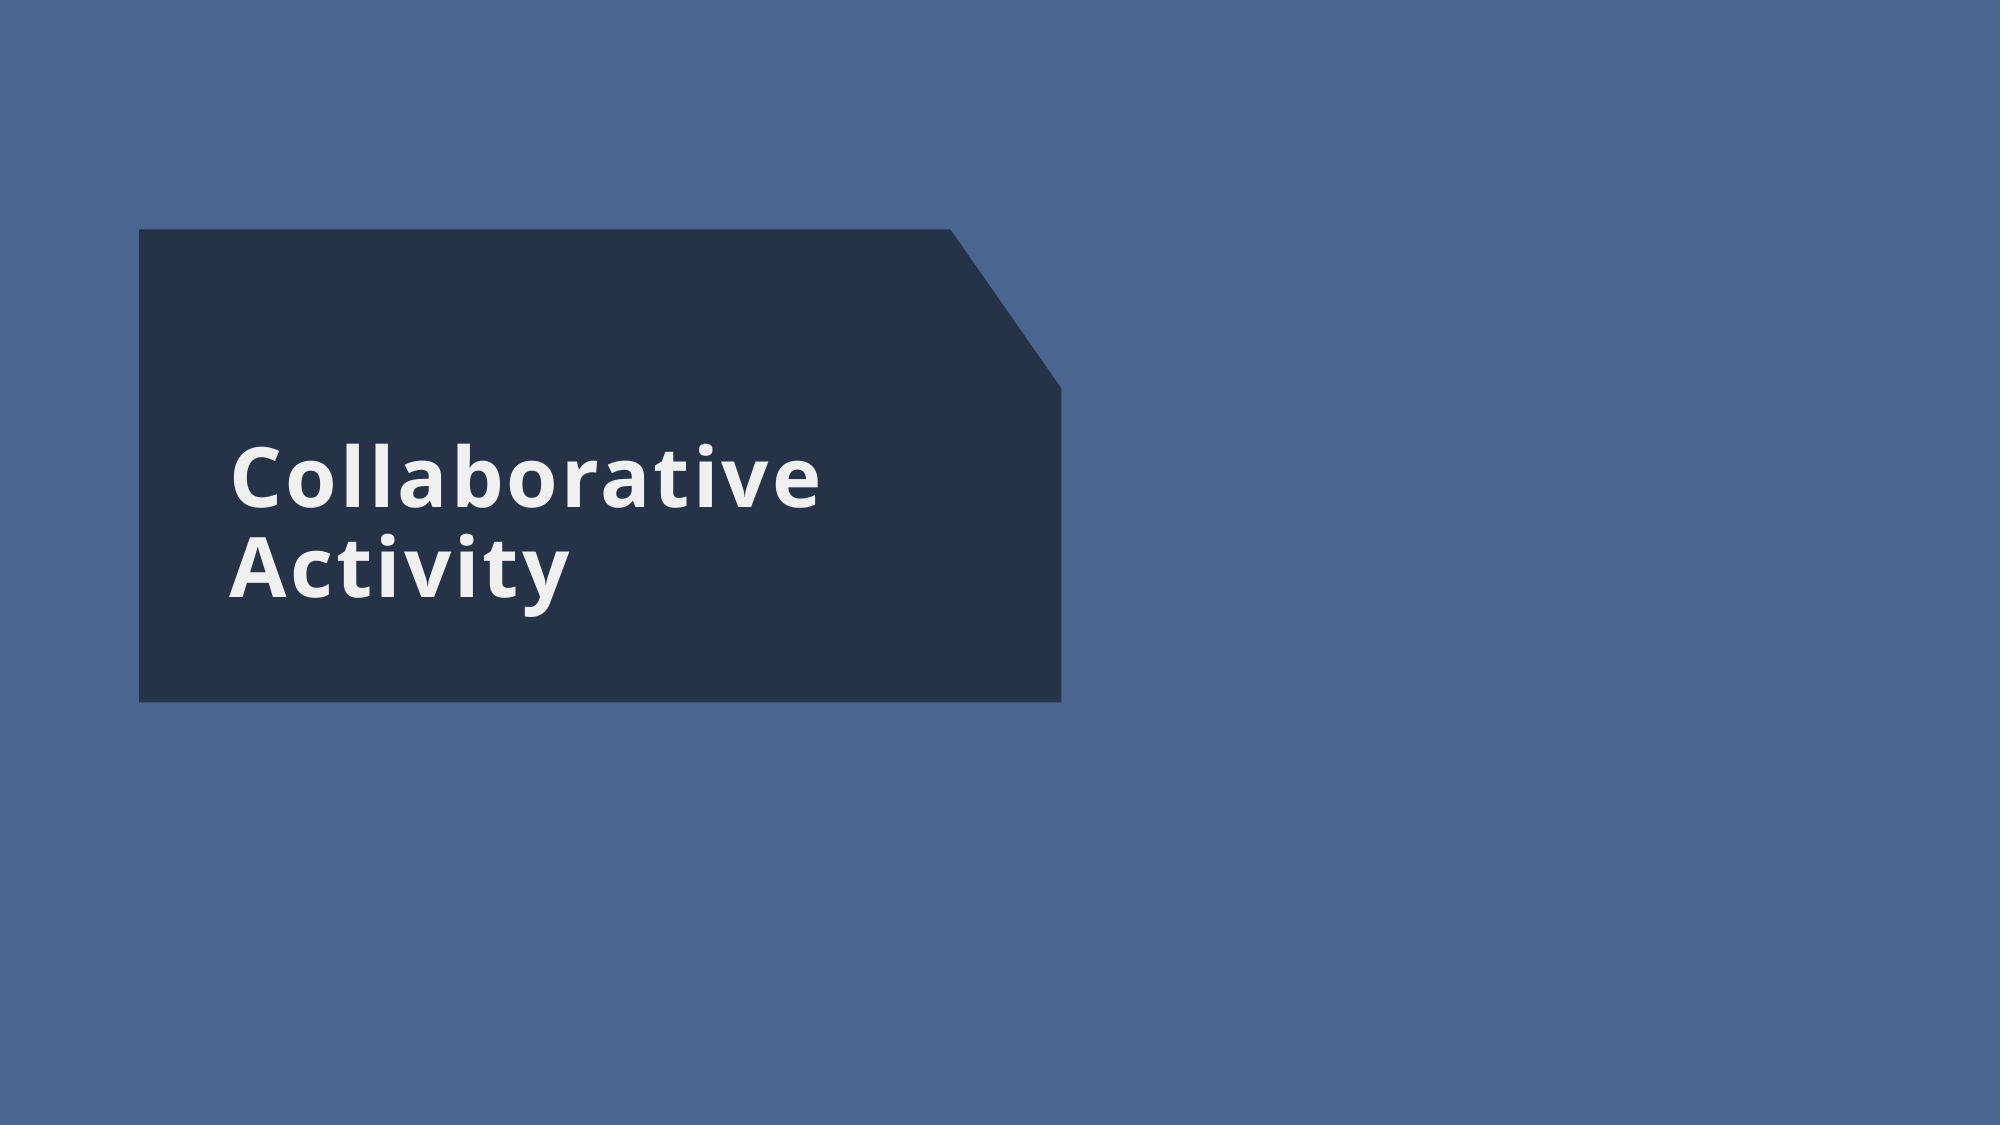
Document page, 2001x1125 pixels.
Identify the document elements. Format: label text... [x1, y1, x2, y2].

title Collaborative Activity [214, 423, 970, 623]
